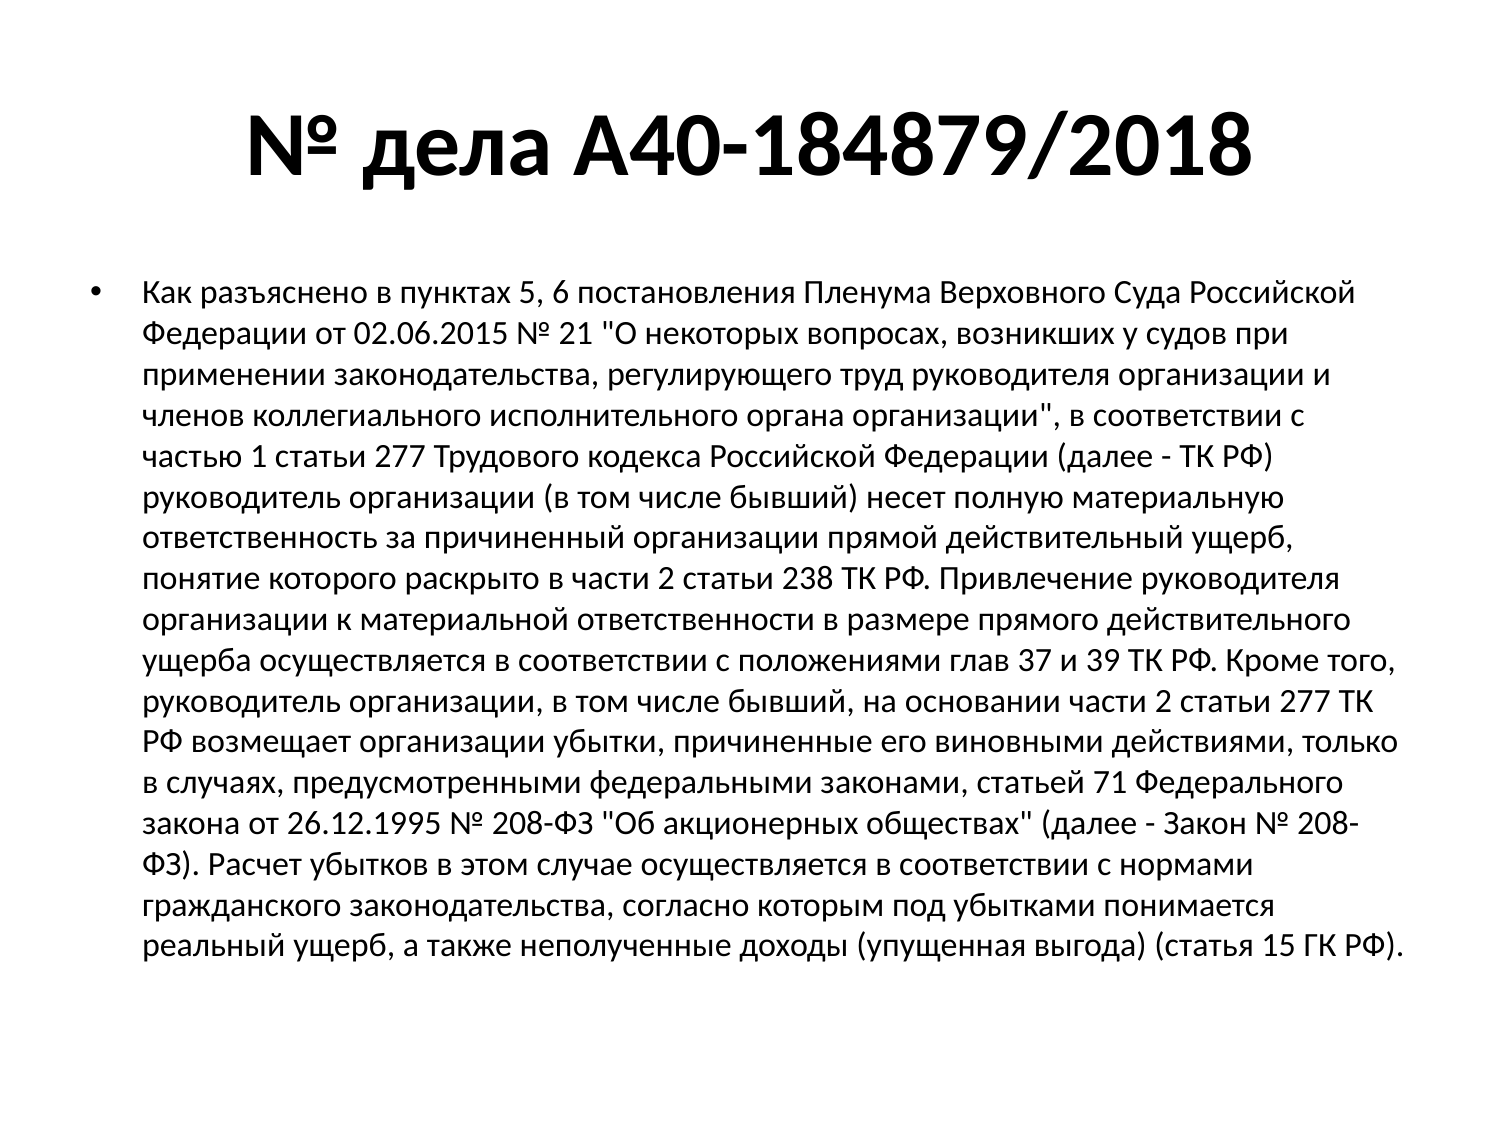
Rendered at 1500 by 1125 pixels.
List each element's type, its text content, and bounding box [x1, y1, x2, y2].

list Как разъяснено в пунктах 5, 6 постановления Пленума Верховного Суда Российской Федерации от 02.06.2015 № 21 "О некоторых вопросах, возникших у судов при применении законодательства, регулирующего труд руководителя организации и членов коллегиального исполнительного органа организации", в соответствии с частью 1 статьи 277 Трудового кодекса Российской Федерации (далее - ТК РФ) руководитель организации (в том числе бывший) несет полную материальную ответственность за причиненный организации прямой действительный ущерб, понятие которого раскрыто в части 2 статьи 238 ТК РФ. Привлечение руководителя организации к материальной ответственности в размере прямого действительного ущерба осуществляется в соответствии с положениями глав 37 и 39 ТК РФ. Кроме того, руководитель организации, в том числе бывший, на основании части 2 статьи 277 ТК РФ возмещает организации убытки, причиненные его виновными действиями, только в случаях, предусмотренными федеральными законами, статьей 71 Федерального закона от 26.12.1995 № 208-ФЗ "Об акционерных обществах" (далее - Закон № 208-ФЗ). Расчет убытков в этом случае осуществляется в соответствии с нормами гражданского законодательства, согласно которым под убытками понимается реальный ущерб, а также неполученные доходы (упущенная выгода) (статья 15 ГК РФ). [75, 262, 1425, 1005]
title № дела А40-184879/2018 [75, 45, 1425, 233]
